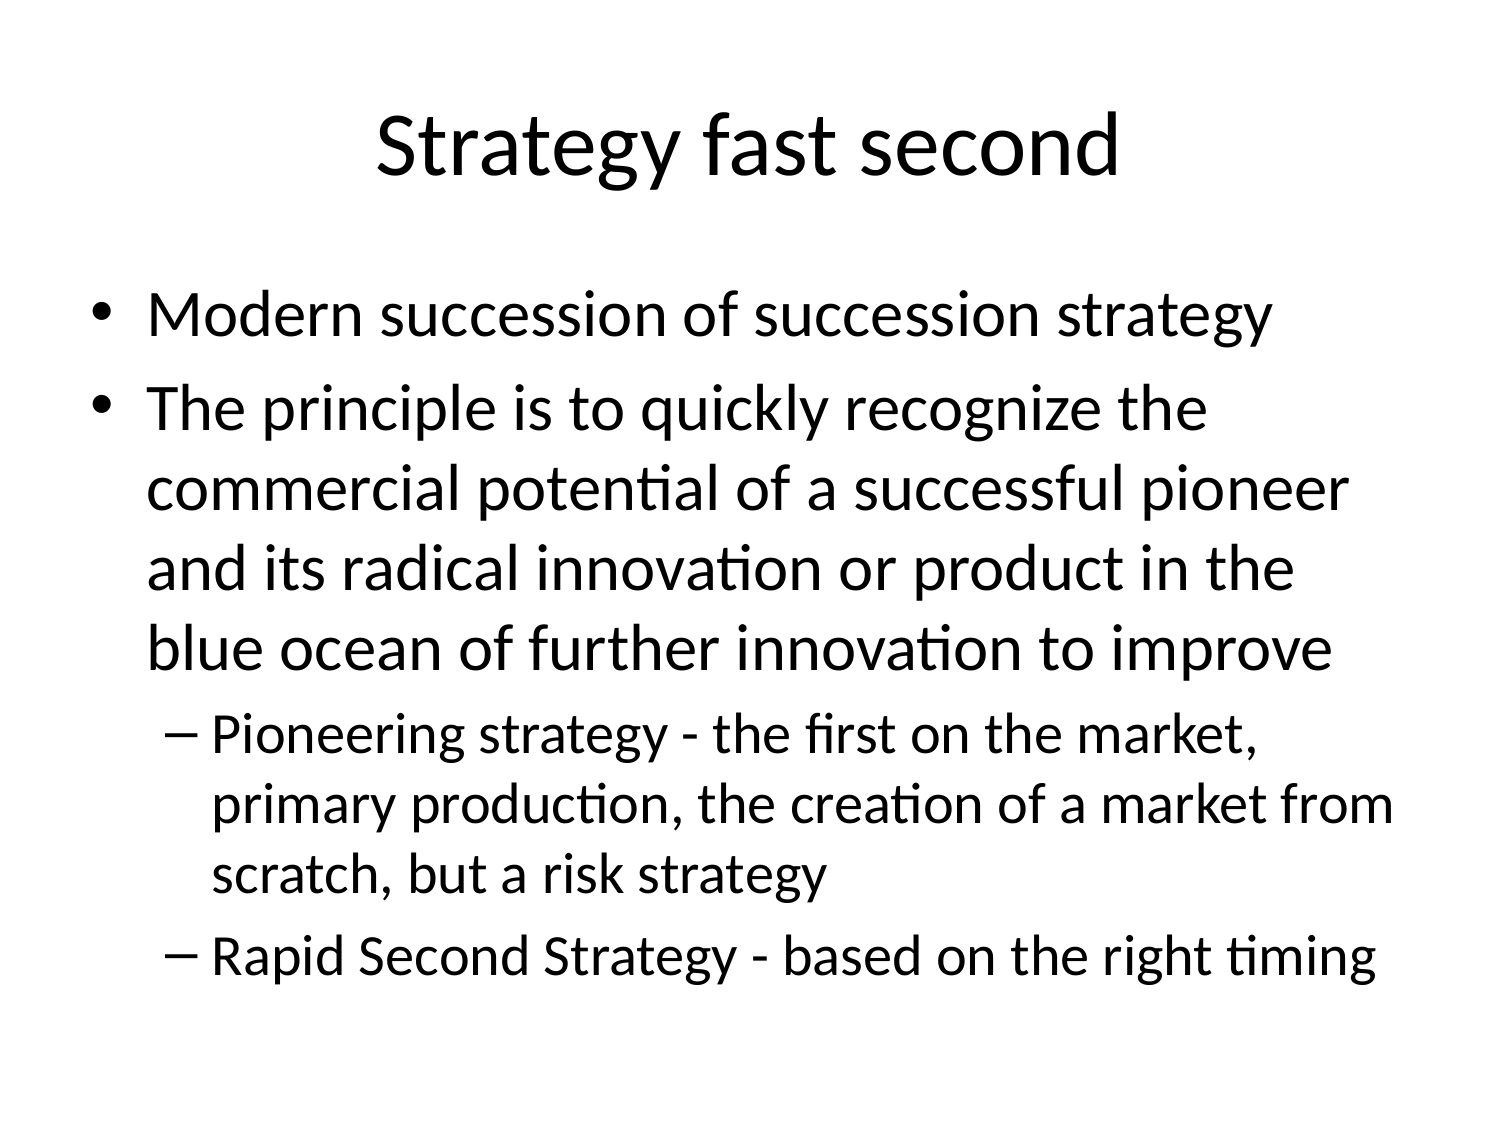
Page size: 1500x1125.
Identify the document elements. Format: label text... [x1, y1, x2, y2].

title Strategy fast second [75, 45, 1425, 233]
list Modern succession of succession strategy The principle is to quickly recognize the commercial potential of a successful pioneer and its radical innovation or product in the blue ocean of further innovation to improve Pioneering strategy - the first on the market, primary production, the creation of a market from scratch, but a risk strategy Rapid Second Strategy - based on the right timing [75, 262, 1425, 1005]
